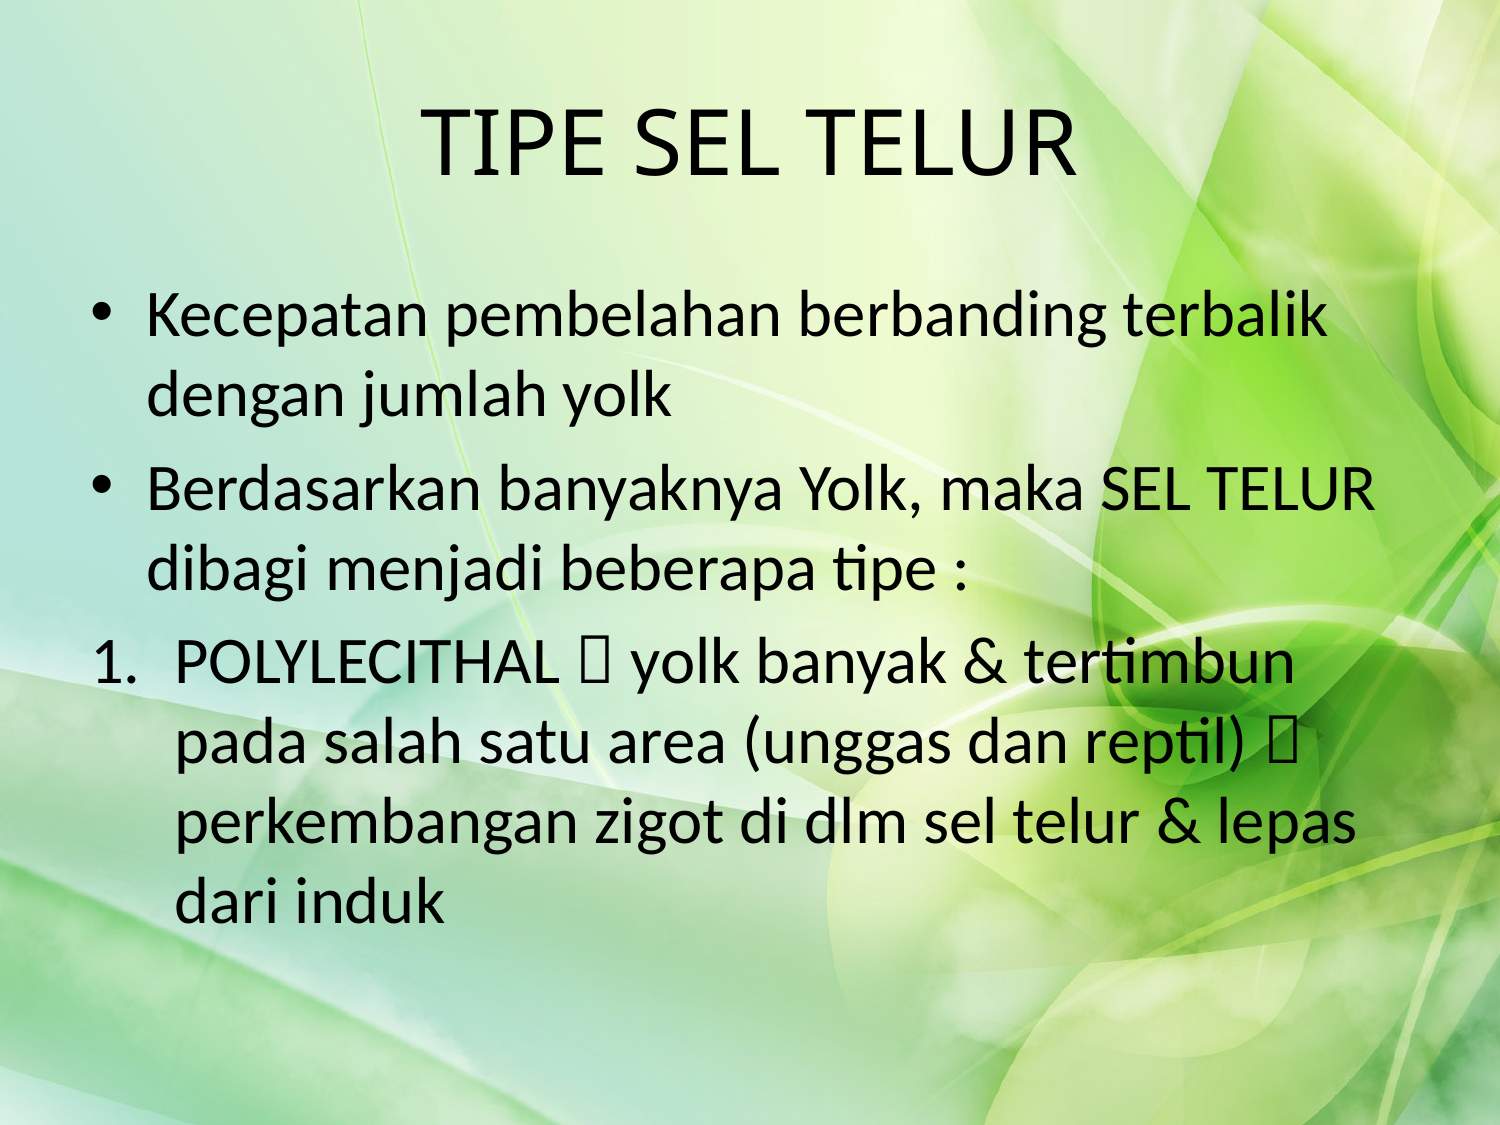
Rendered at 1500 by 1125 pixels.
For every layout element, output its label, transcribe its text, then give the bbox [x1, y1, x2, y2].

picture [0, 0, 1500, 1125]
list Kecepatan pembelahan berbanding terbalik dengan jumlah yolk Berdasarkan banyaknya Yolk, maka SEL TELUR dibagi menjadi beberapa tipe : POLYLECITHAL  yolk banyak & tertimbun pada salah satu area (unggas dan reptil)  perkembangan zigot di dlm sel telur & lepas dari induk [75, 262, 1425, 1005]
title TIPE SEL TELUR [75, 45, 1425, 233]
